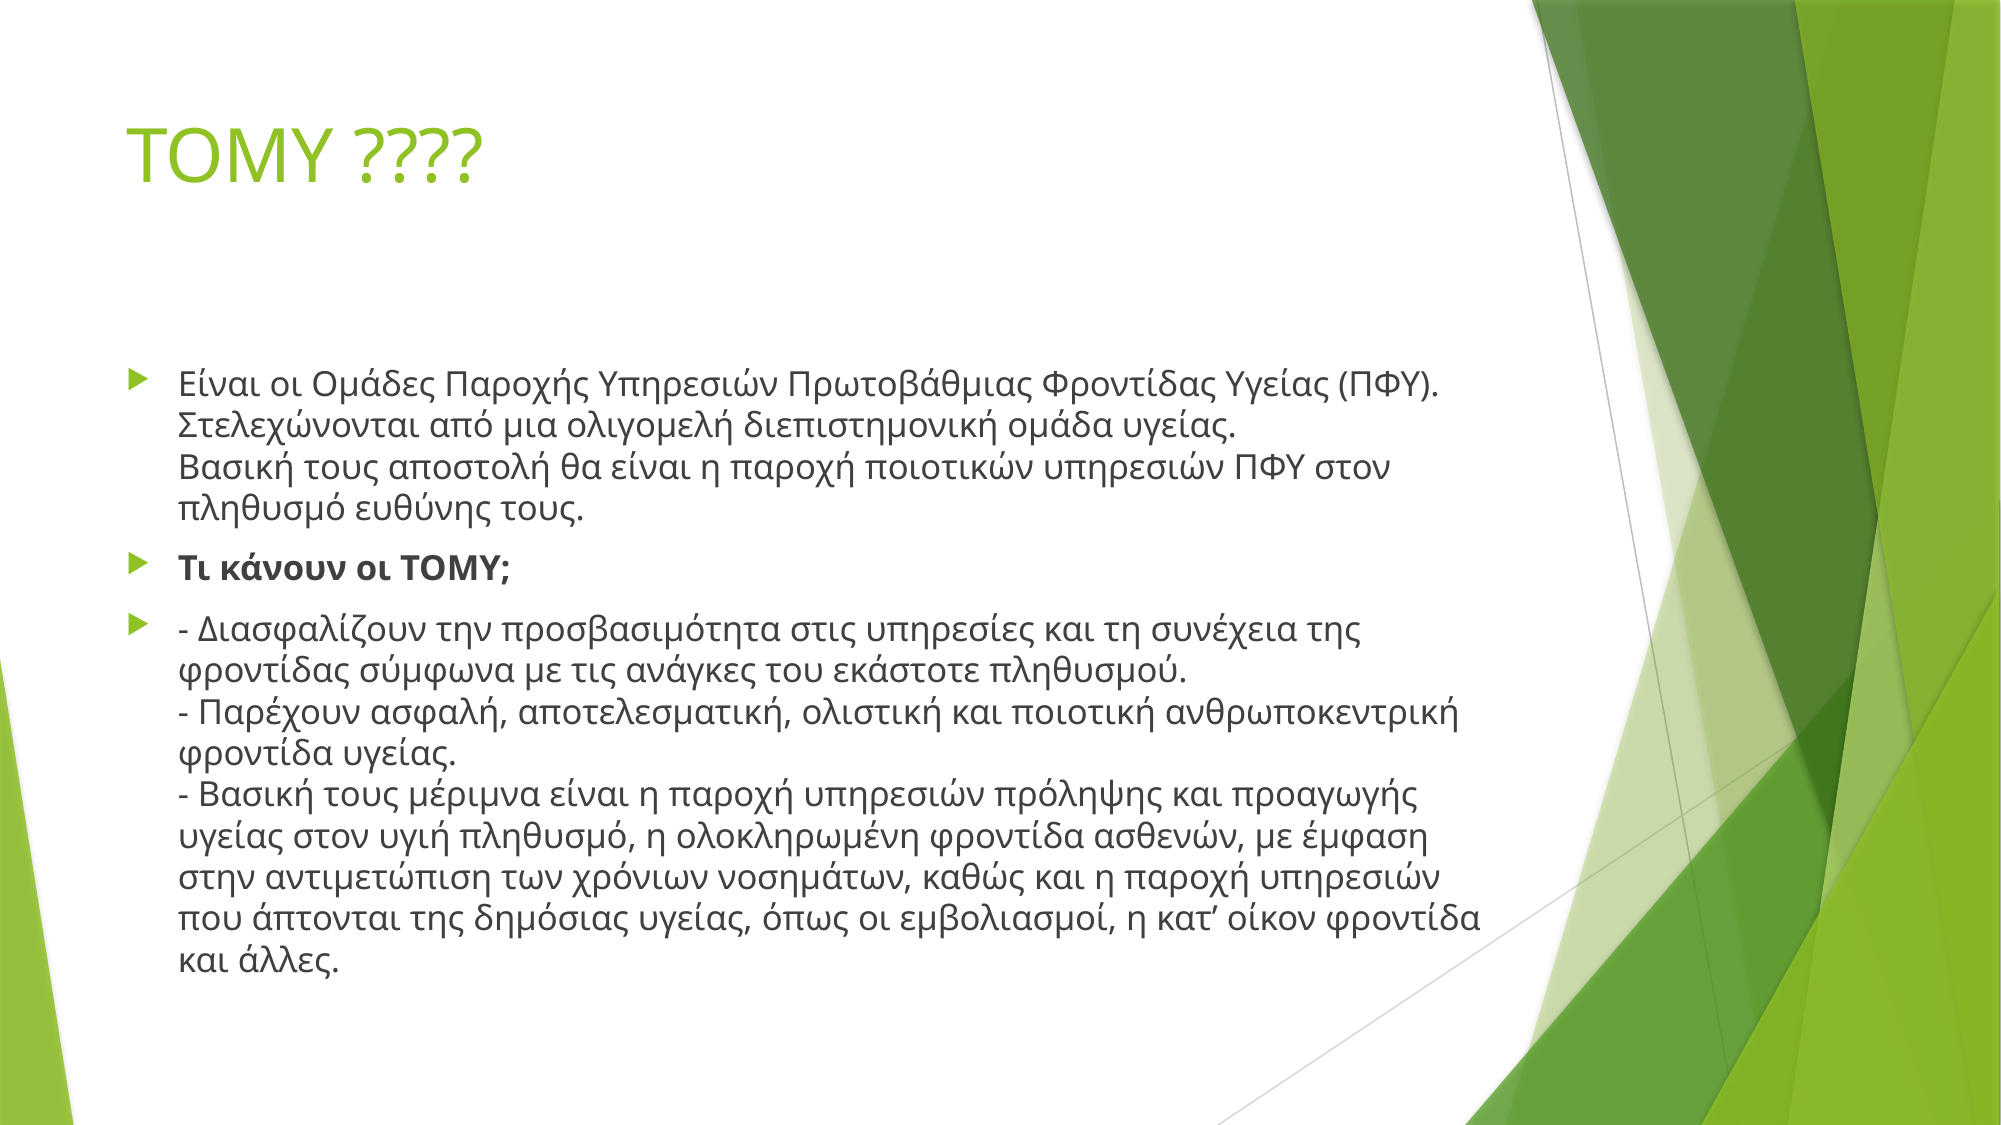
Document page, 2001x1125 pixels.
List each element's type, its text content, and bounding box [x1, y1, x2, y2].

list Είναι οι Ομάδες Παροχής Υπηρεσιών Πρωτοβάθμιας Φροντίδας Υγείας (ΠΦΥ). Στελεχώνονται από μια ολιγομελή διεπιστημονική ομάδα υγείας. Βασική τους αποστολή θα είναι η παροχή ποιοτικών υπηρεσιών ΠΦΥ στον πληθυσμό ευθύνης τους. Τι κάνουν οι ΤΟΜΥ; - Διασφαλίζουν την προσβασιμότητα στις υπηρεσίες και τη συνέχεια της φροντίδας σύμφωνα με τις ανάγκες του εκάστοτε πληθυσμού. - Παρέχουν ασφαλή, αποτελεσματική, ολιστική και ποιοτική ανθρωποκεντρική φροντίδα υγείας. - Βασική τους μέριμνα είναι η παροχή υπηρεσιών πρόληψης και προαγωγής υγείας στον υγιή πληθυσμό, η ολοκληρωμένη φροντίδα ασθενών, με έμφαση στην αντιμετώπιση των χρόνιων νοσημάτων, καθώς και η παροχή υπηρεσιών που άπτονται της δημόσιας υγείας, όπως οι εμβολιασμοί, η κατ’ οίκον φροντίδα και άλλες. [111, 354, 1522, 992]
title ΤΟΜΥ ???? [111, 99, 1522, 317]
